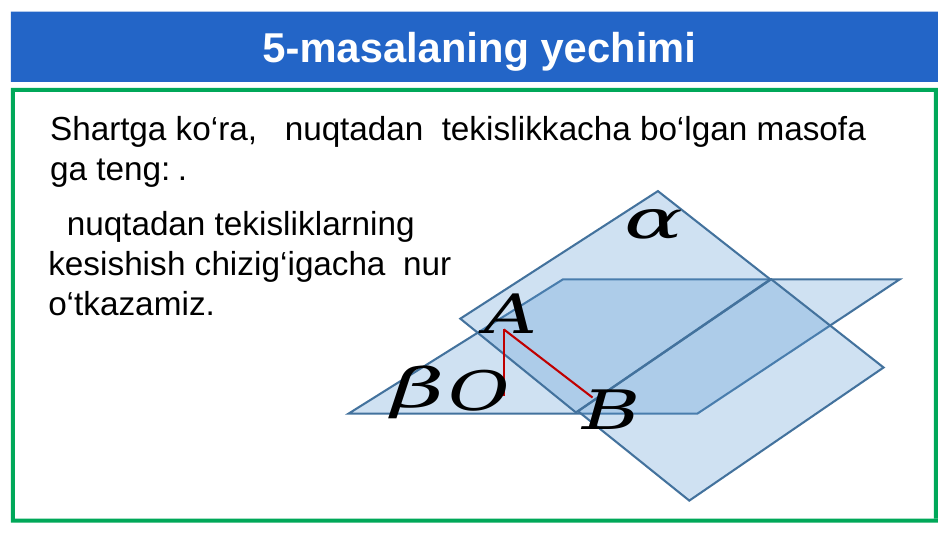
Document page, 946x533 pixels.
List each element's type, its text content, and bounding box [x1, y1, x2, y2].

text_box [556, 398, 592, 414]
text_box [597, 409, 625, 426]
text_box [345, 379, 401, 415]
text_box [598, 277, 886, 502]
text_box [458, 189, 771, 389]
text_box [503, 329, 593, 398]
text_box [773, 278, 904, 325]
text_box [398, 333, 579, 415]
text_box 5-masalaning yechimi [14, 16, 941, 76]
text_box [576, 397, 597, 423]
